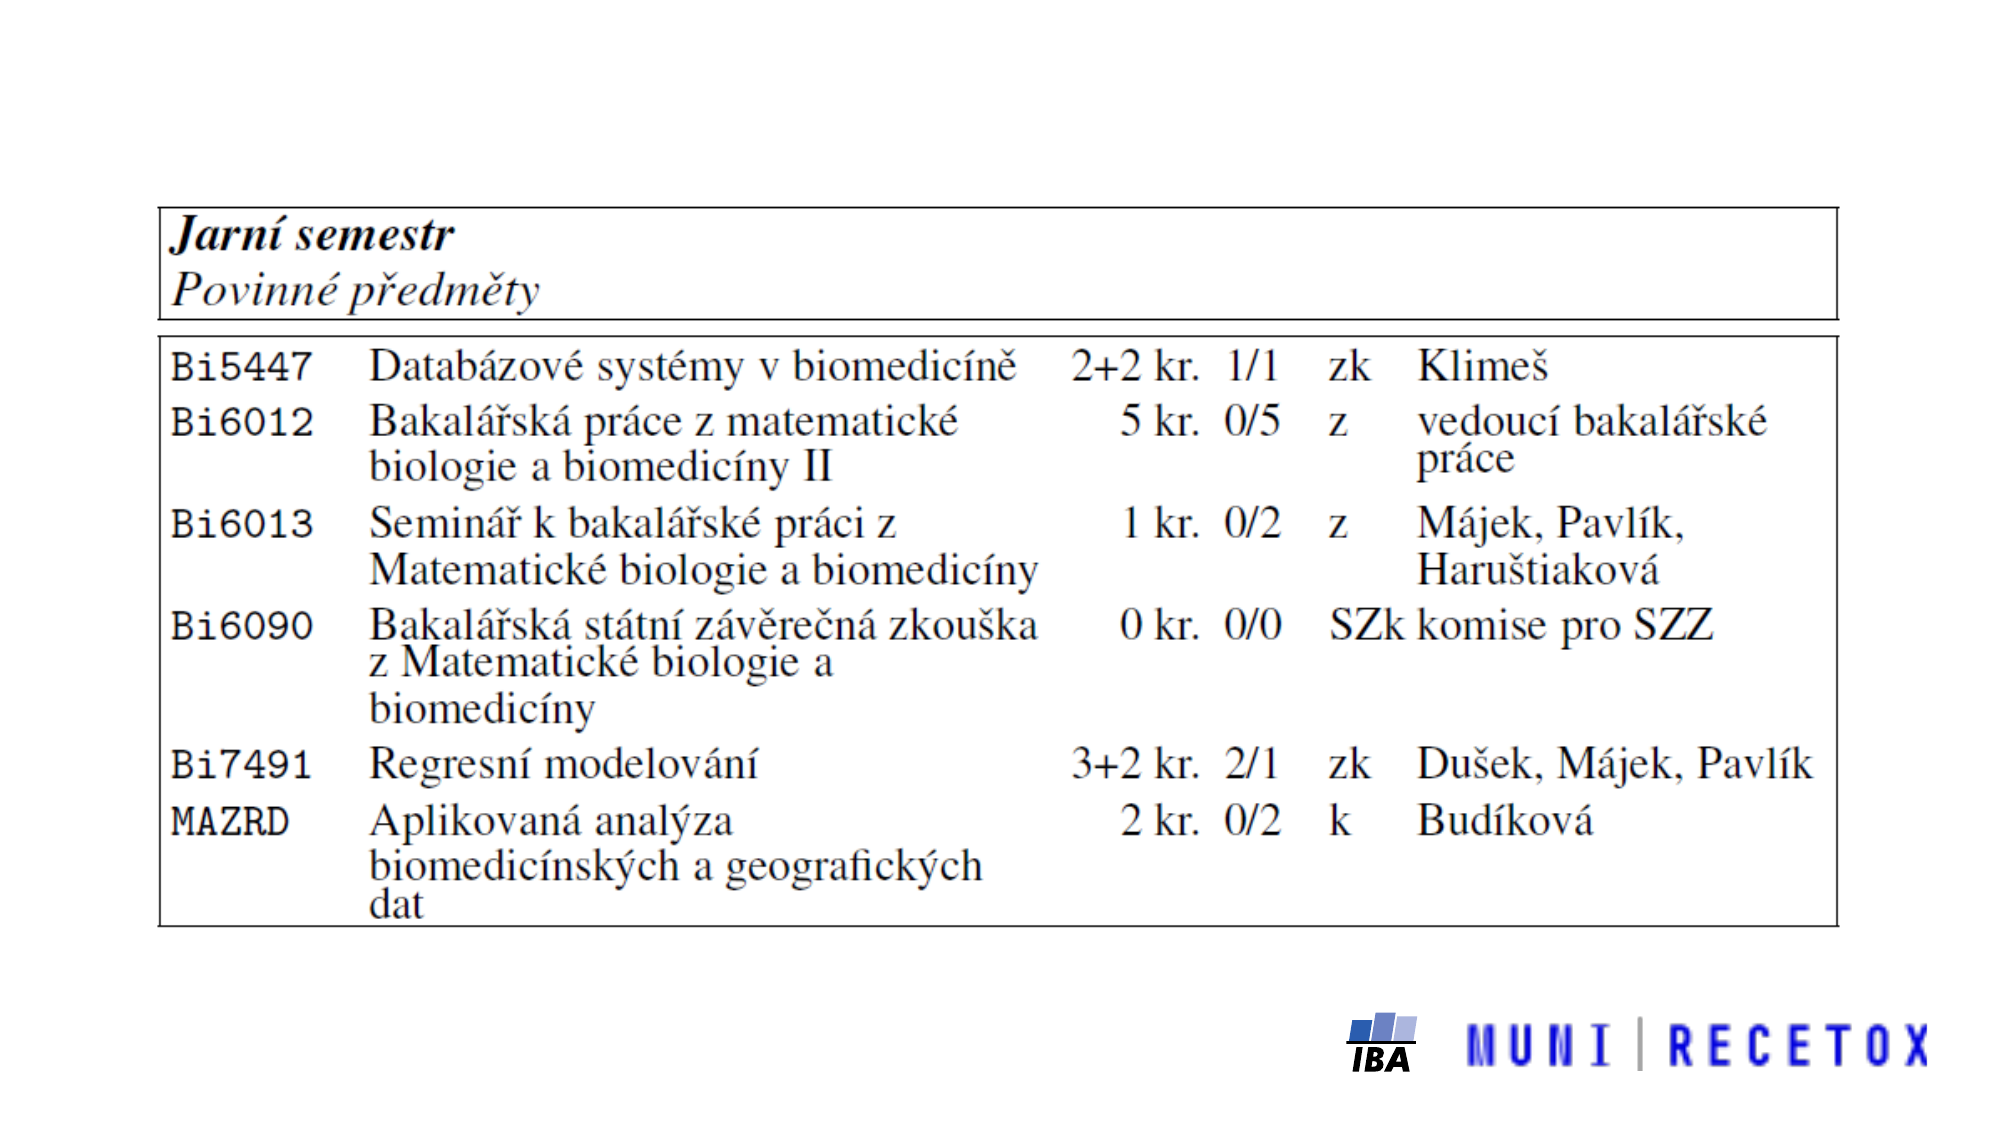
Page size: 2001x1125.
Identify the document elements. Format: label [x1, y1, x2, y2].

picture [1346, 1012, 1418, 1072]
picture [126, 192, 1874, 933]
